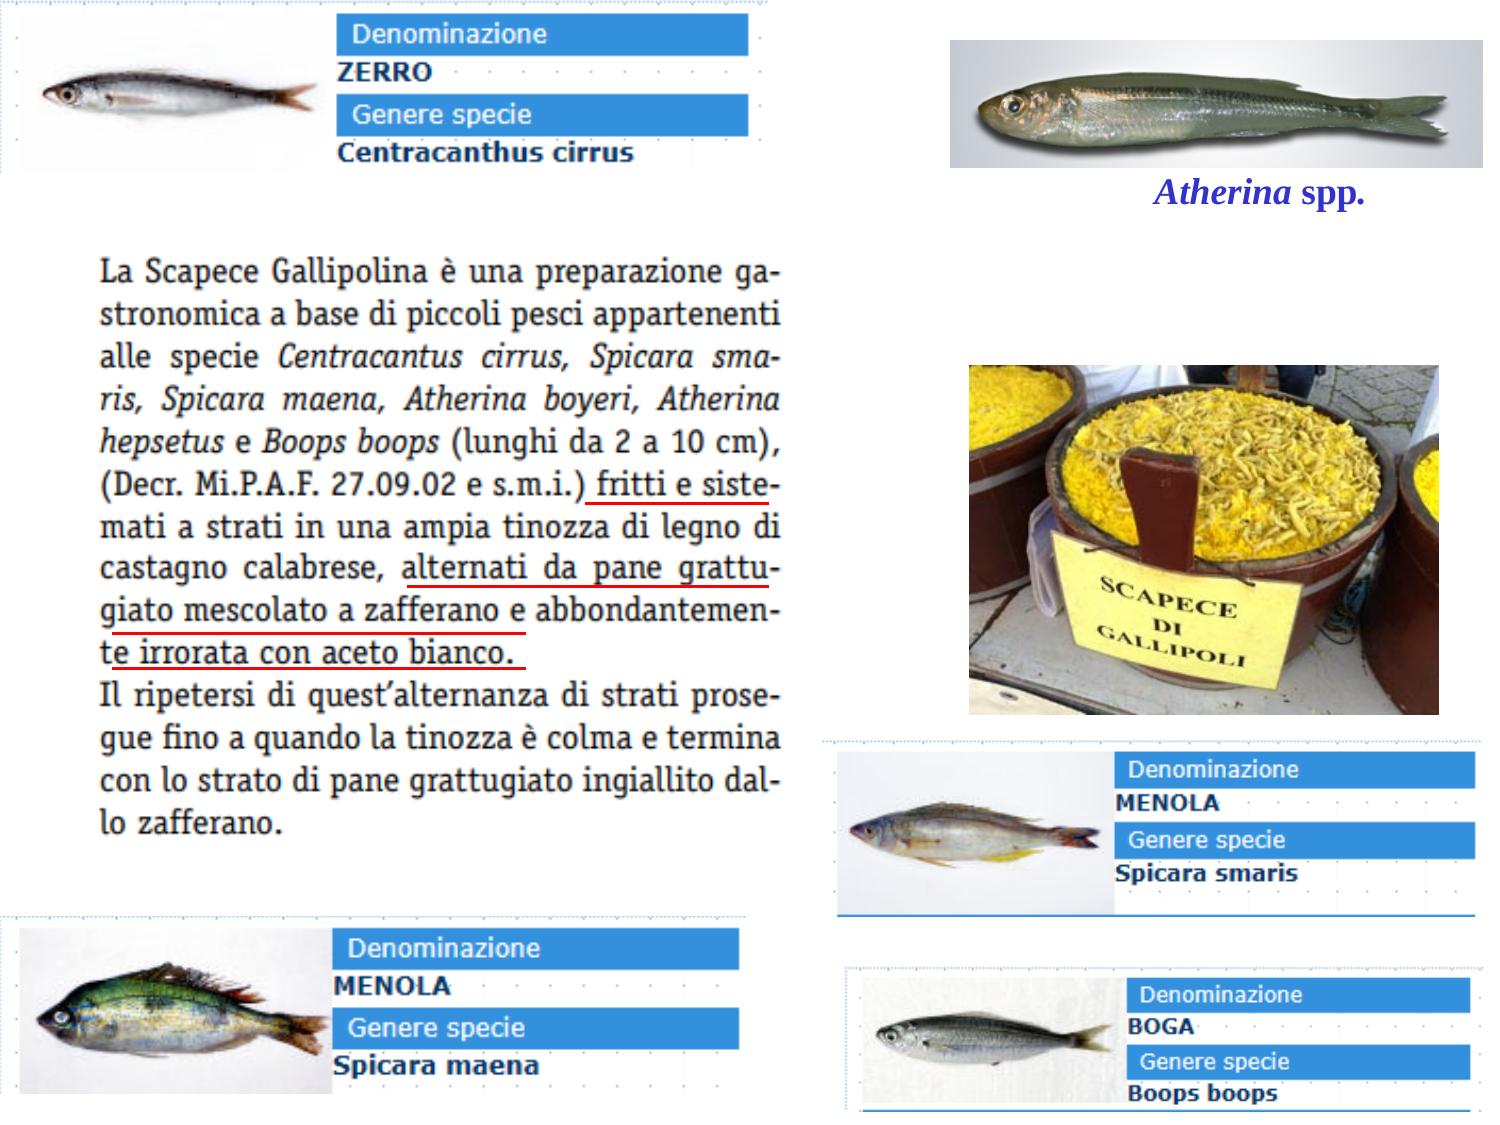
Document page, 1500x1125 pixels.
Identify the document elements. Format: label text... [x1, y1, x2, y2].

picture [969, 364, 1439, 716]
picture [821, 739, 1483, 918]
picture [842, 963, 1483, 1112]
picture [83, 253, 794, 845]
text_box Atherina spp. [1139, 177, 1382, 219]
picture [950, 40, 1483, 168]
picture [0, 916, 748, 1095]
picture [0, 0, 770, 173]
